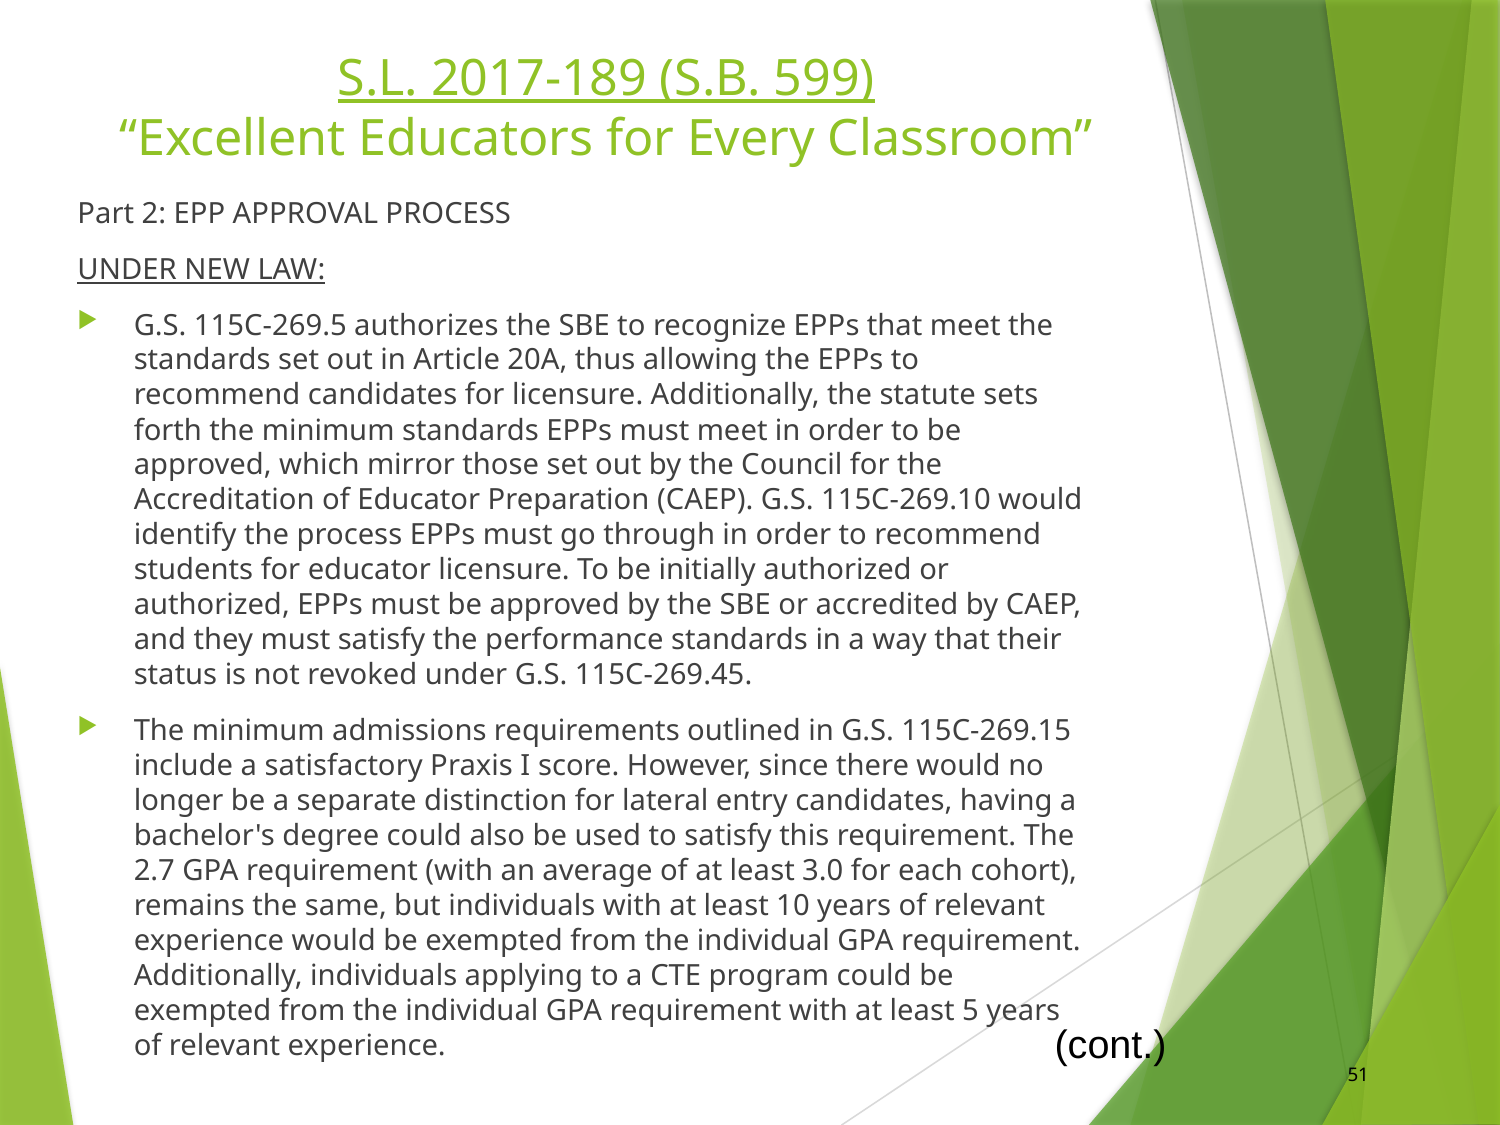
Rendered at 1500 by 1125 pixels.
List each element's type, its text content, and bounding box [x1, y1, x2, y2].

title S.L. 2017-189 (S.B. 599) “Excellent Educators for Every Classroom” [24, 37, 1188, 175]
slide_number 51 [1299, 1045, 1385, 1106]
list Part 2: EPP APPROVAL PROCESS UNDER NEW LAW: G.S. 115C-269.5 authorizes the SBE to recognize EPPs that meet the standards set out in Article 20A, thus allowing the EPPs to recommend candidates for licensure. Additionally, the statute sets forth the minimum standards EPPs must meet in order to be approved, which mirror those set out by the Council for the Accreditation of Educator Preparation (CAEP). G.S. 115C-269.10 would identify the process EPPs must go through in order to recommend students for educator licensure. To be initially authorized or authorized, EPPs must be approved by the SBE or accredited by CAEP, and they must satisfy the performance standards in a way that their status is not revoked under G.S. 115C-269.45. The minimum admissions requirements outlined in G.S. 115C-269.15 include a satisfactory Praxis I score. However, since there would no longer be a separate distinction for lateral entry candidates, having a bachelor's degree could also be used to satisfy this requirement. The 2.7 GPA requirement (with an average of at least 3.0 for each cohort), remains the same, but individuals with at least 10 years of relevant experience would be exempted from the individual GPA requirement. Additionally, individuals applying to a CTE program could be exempted from the individual GPA requirement with at least 5 years of relevant experience. [62, 186, 1104, 1063]
text_box (cont.) [1039, 1011, 1188, 1075]
